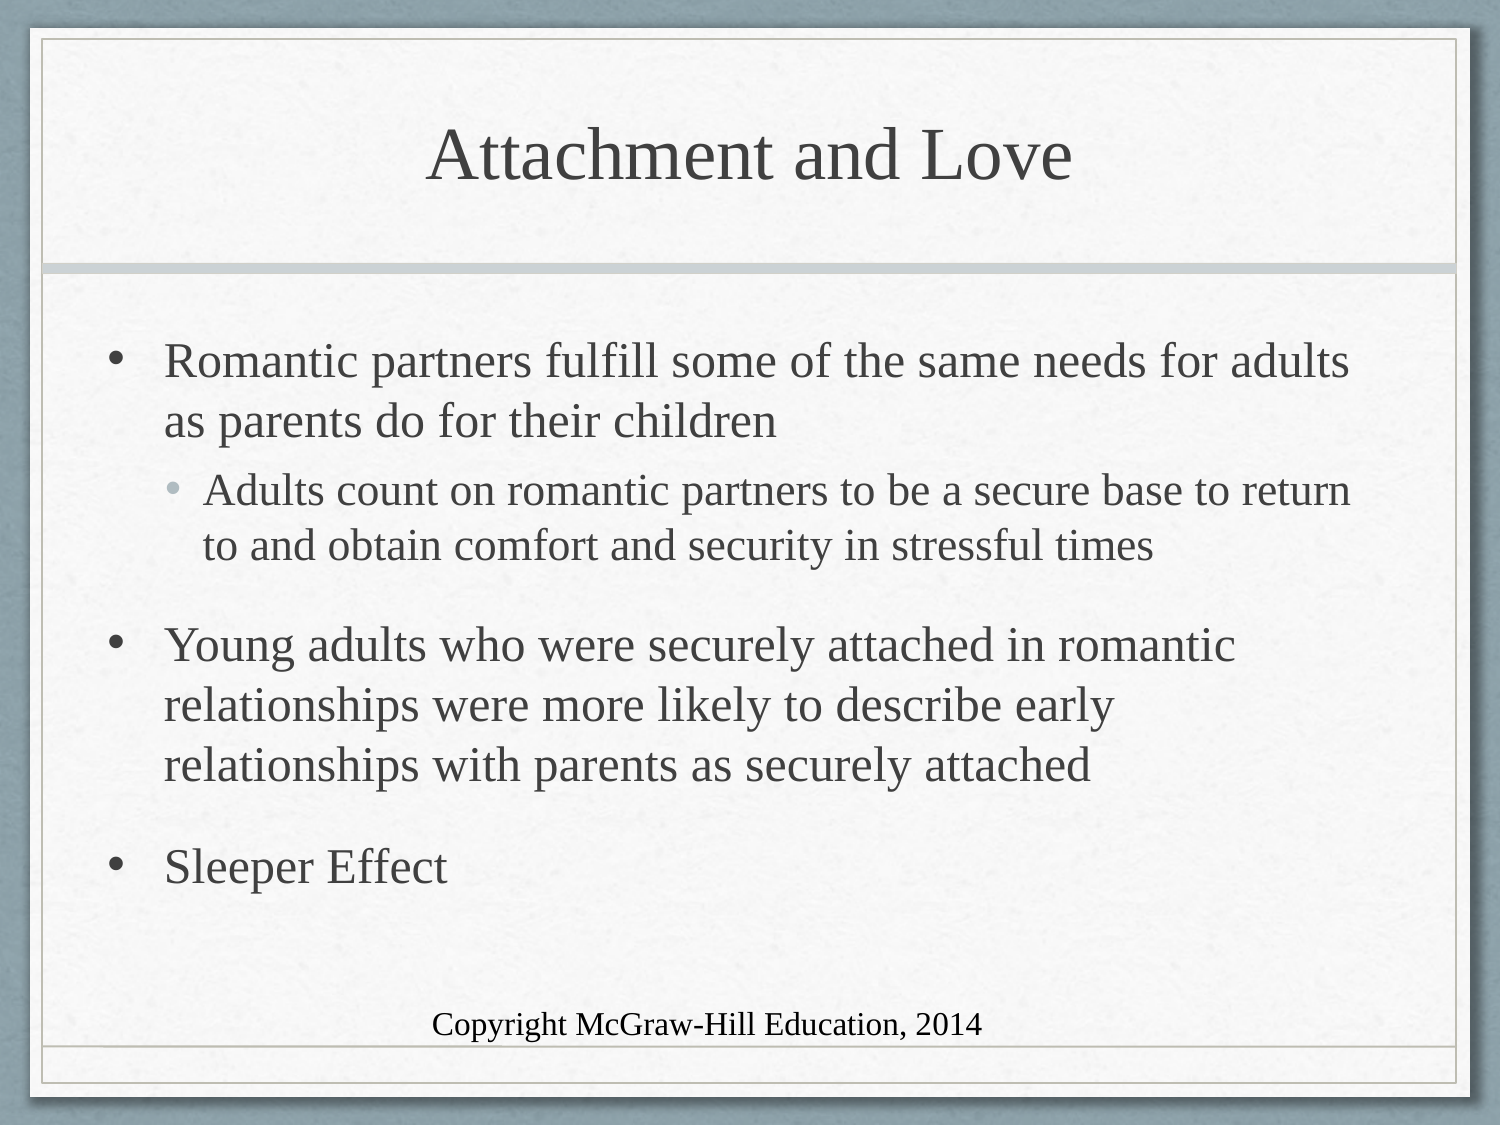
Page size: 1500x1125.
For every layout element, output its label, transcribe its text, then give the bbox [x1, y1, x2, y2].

list Romantic partners fulfill some of the same needs for adults as parents do for their children Adults count on romantic partners to be a secure base to return to and obtain comfort and security in stressful times Young adults who were securely attached in romantic relationships were more likely to describe early relationships with parents as securely attached Sleeper Effect [92, 319, 1385, 995]
picture [30, 28, 1470, 1097]
title Attachment and Love [147, 40, 1353, 260]
text_box Copyright McGraw-Hill Education, 2014 [274, 994, 1141, 1050]
